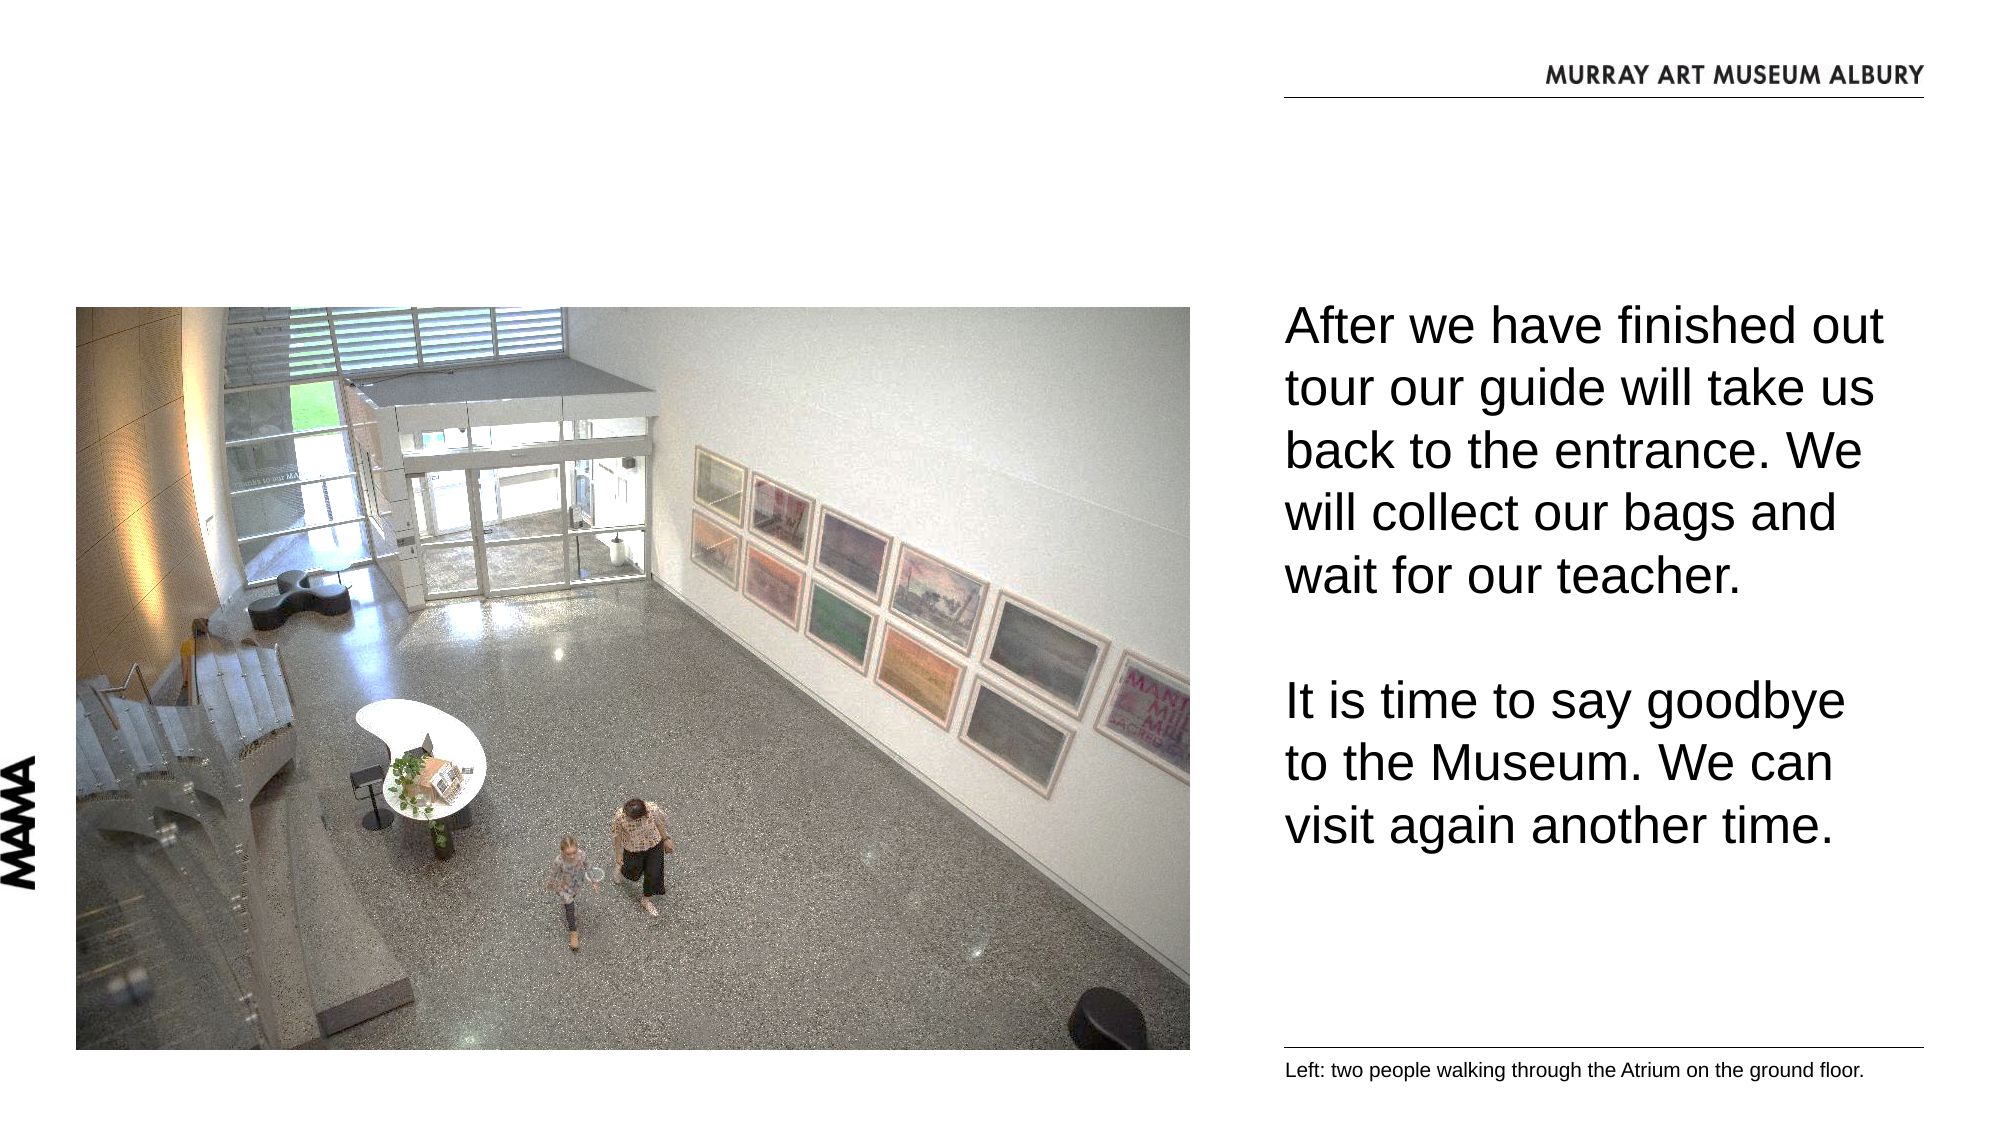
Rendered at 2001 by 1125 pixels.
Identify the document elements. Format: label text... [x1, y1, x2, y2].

picture [1546, 65, 1924, 84]
text_box Left: two people walking through the Atrium on the ground floor. [1270, 1048, 1924, 1089]
text_box After we have finished out tour our guide will take us back to the entrance. We will collect our bags and wait for our teacher. It is time to say goodbye to the Museum. We can visit again another time. [1270, 283, 1910, 861]
picture [0, 307, 1190, 1050]
